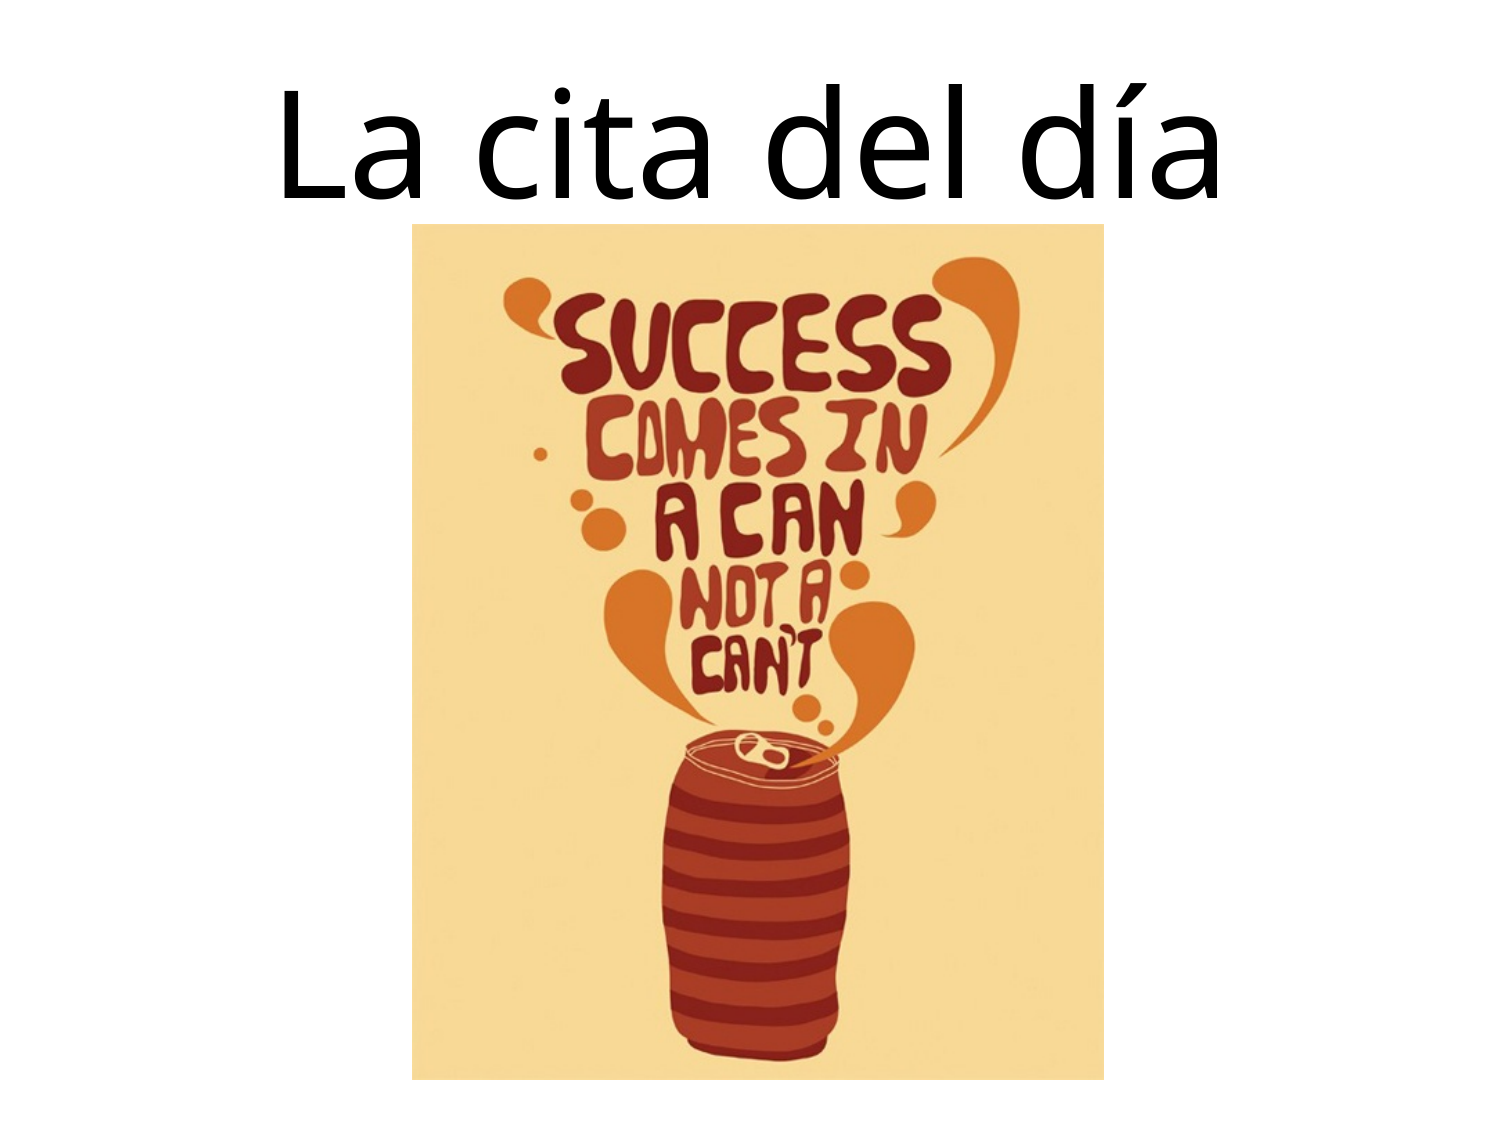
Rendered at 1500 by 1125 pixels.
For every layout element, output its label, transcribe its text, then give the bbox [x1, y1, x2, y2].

title La cita del día [75, 45, 1425, 233]
picture [412, 224, 1104, 1081]
